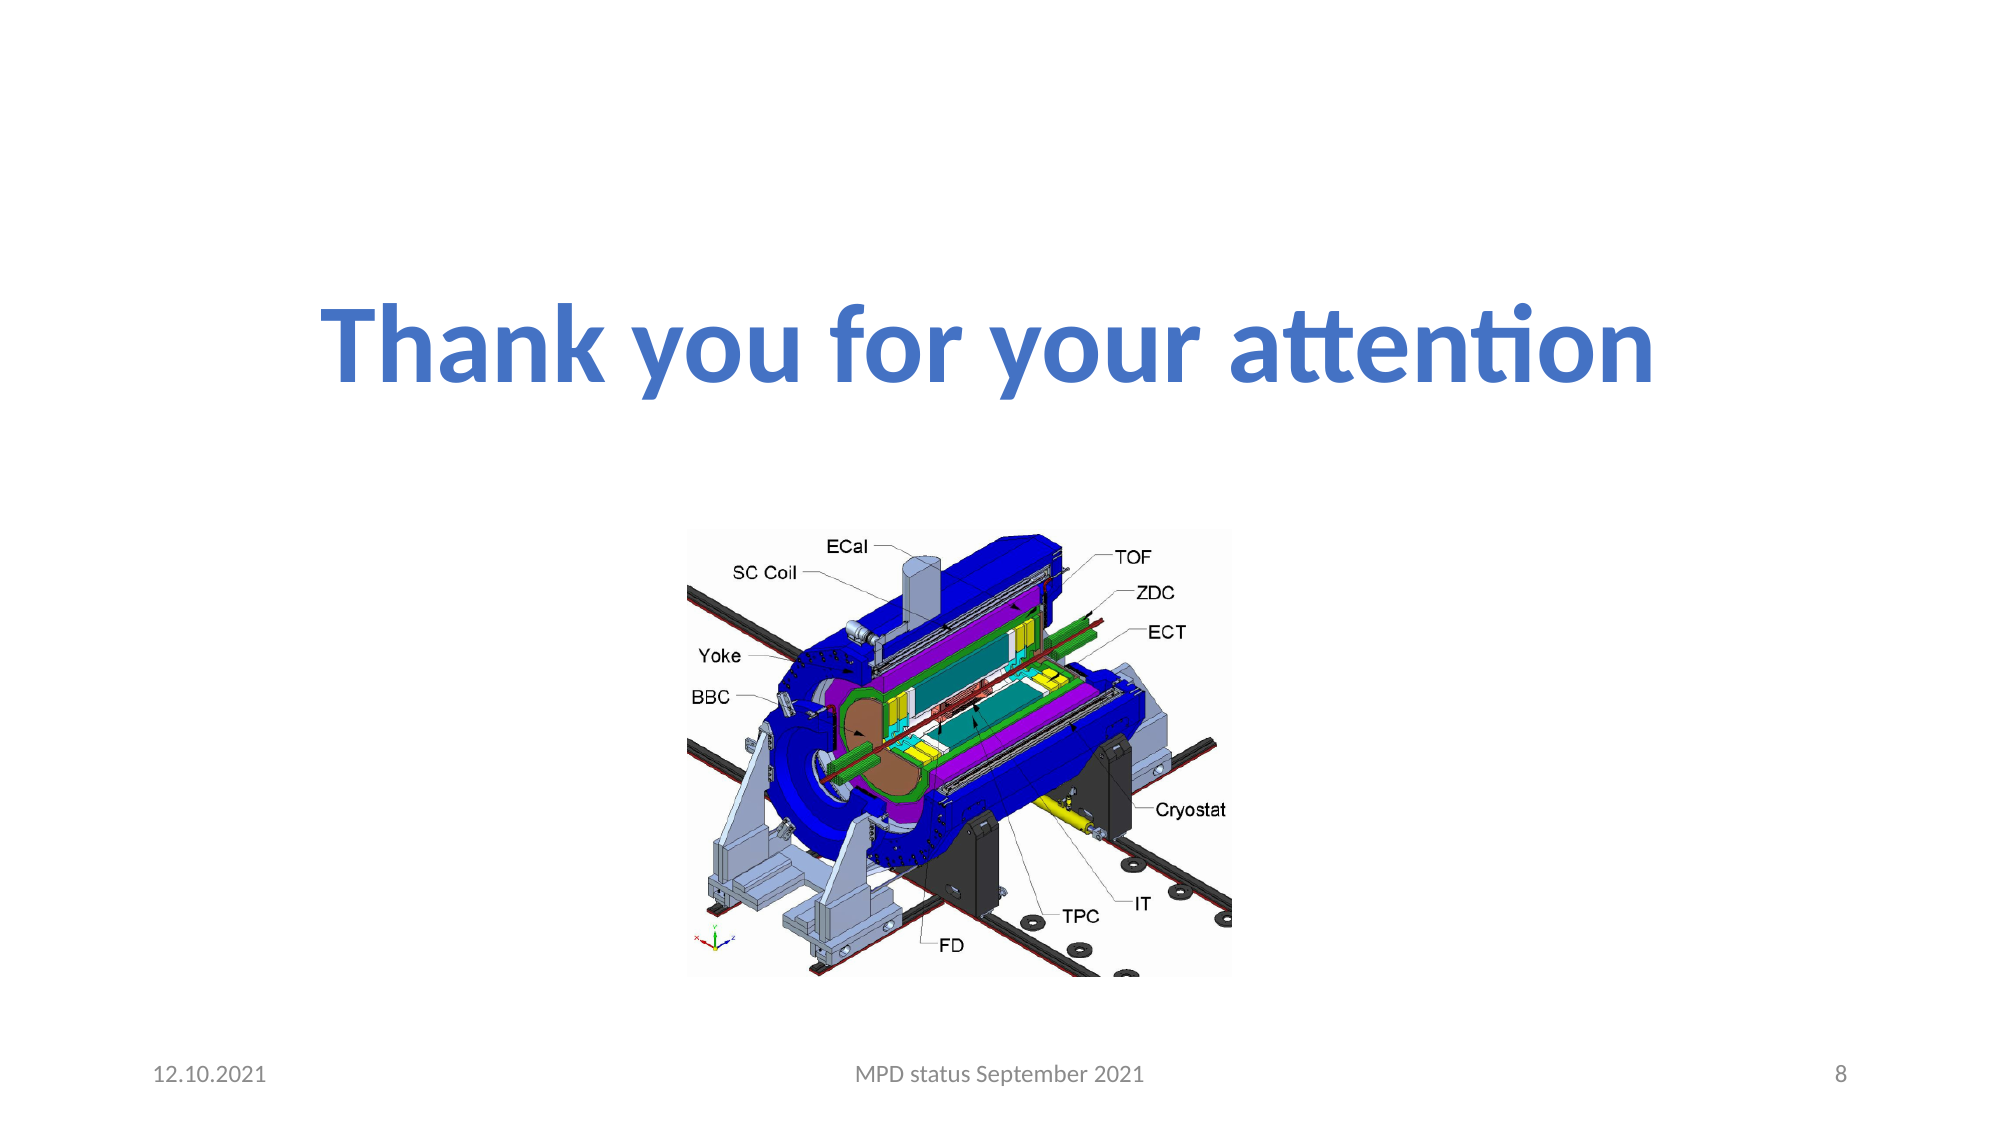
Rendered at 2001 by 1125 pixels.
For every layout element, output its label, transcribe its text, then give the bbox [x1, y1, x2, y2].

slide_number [137, 1042, 588, 1103]
picture [677, 527, 1241, 979]
text_box Thank you for your attention [305, 262, 1673, 413]
slide_number 8 [1412, 1042, 1863, 1103]
footer MPD status September 2021 [662, 1042, 1338, 1103]
